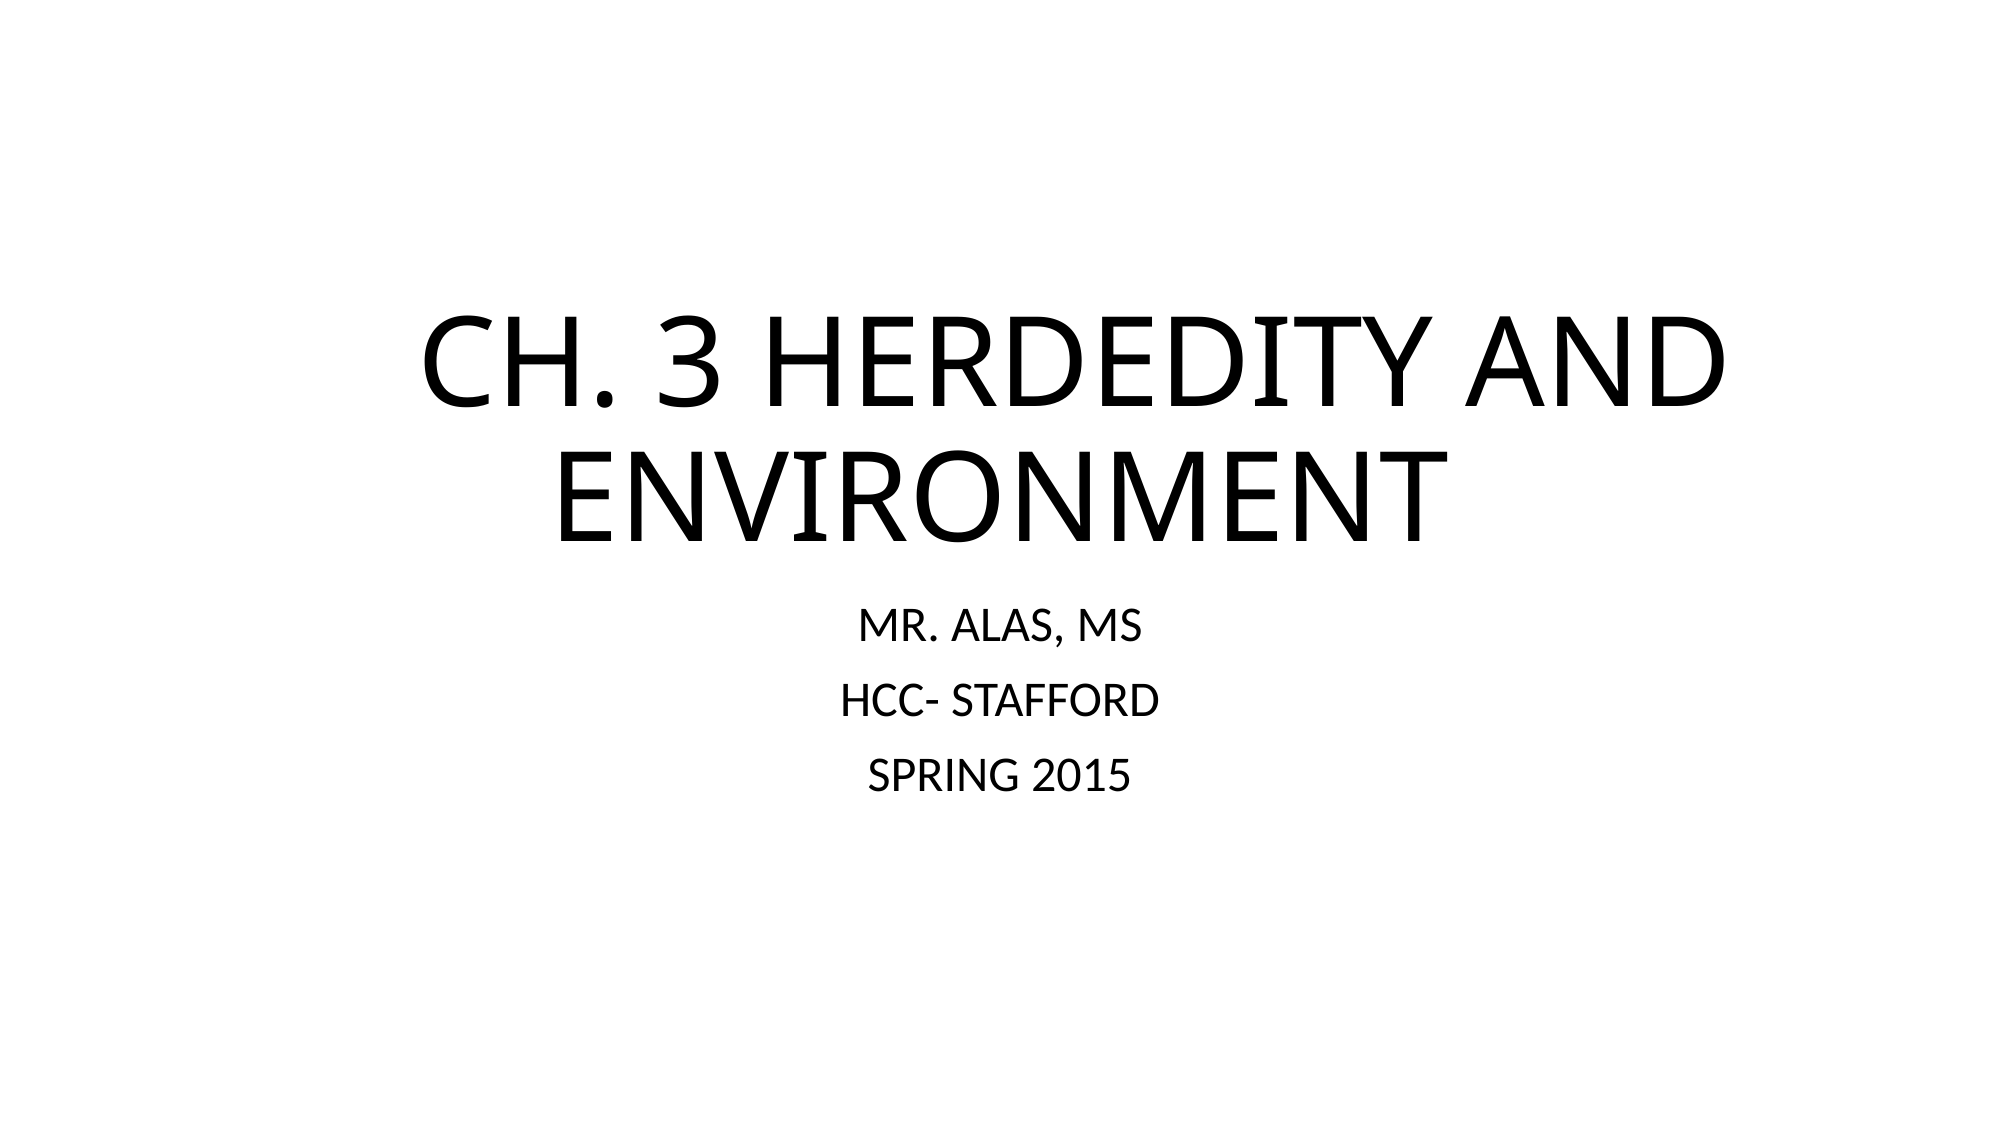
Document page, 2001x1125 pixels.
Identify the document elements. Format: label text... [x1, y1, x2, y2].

subtitle MR. ALAS, MS HCC- STAFFORD SPRING 2015 [249, 590, 1750, 863]
title CH. 3 HERDEDITY AND ENVIRONMENT [249, 184, 1750, 576]
